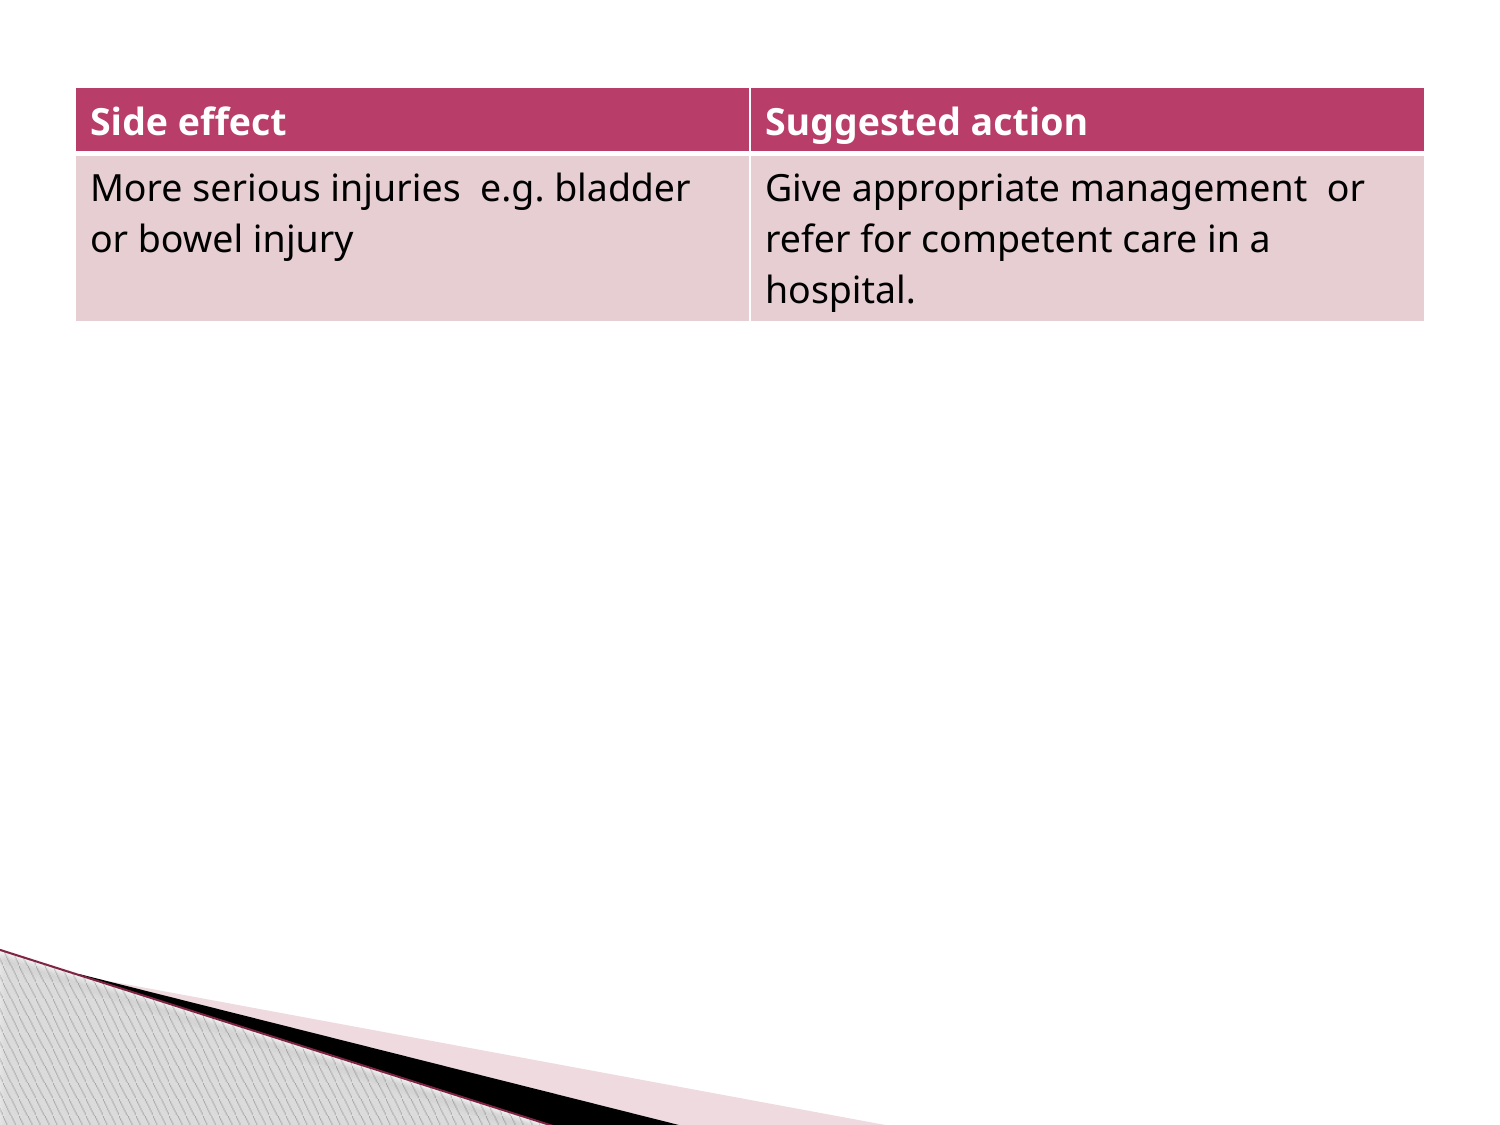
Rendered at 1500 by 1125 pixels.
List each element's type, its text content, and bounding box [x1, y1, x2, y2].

table_header Side effect [76, 88, 749, 151]
table_cell Give appropriate management or refer for competent care in a hospital. [751, 156, 1424, 321]
table_cell More serious injuries e.g. bladder or bowel injury [76, 156, 749, 321]
table_header Suggested action [751, 88, 1424, 151]
